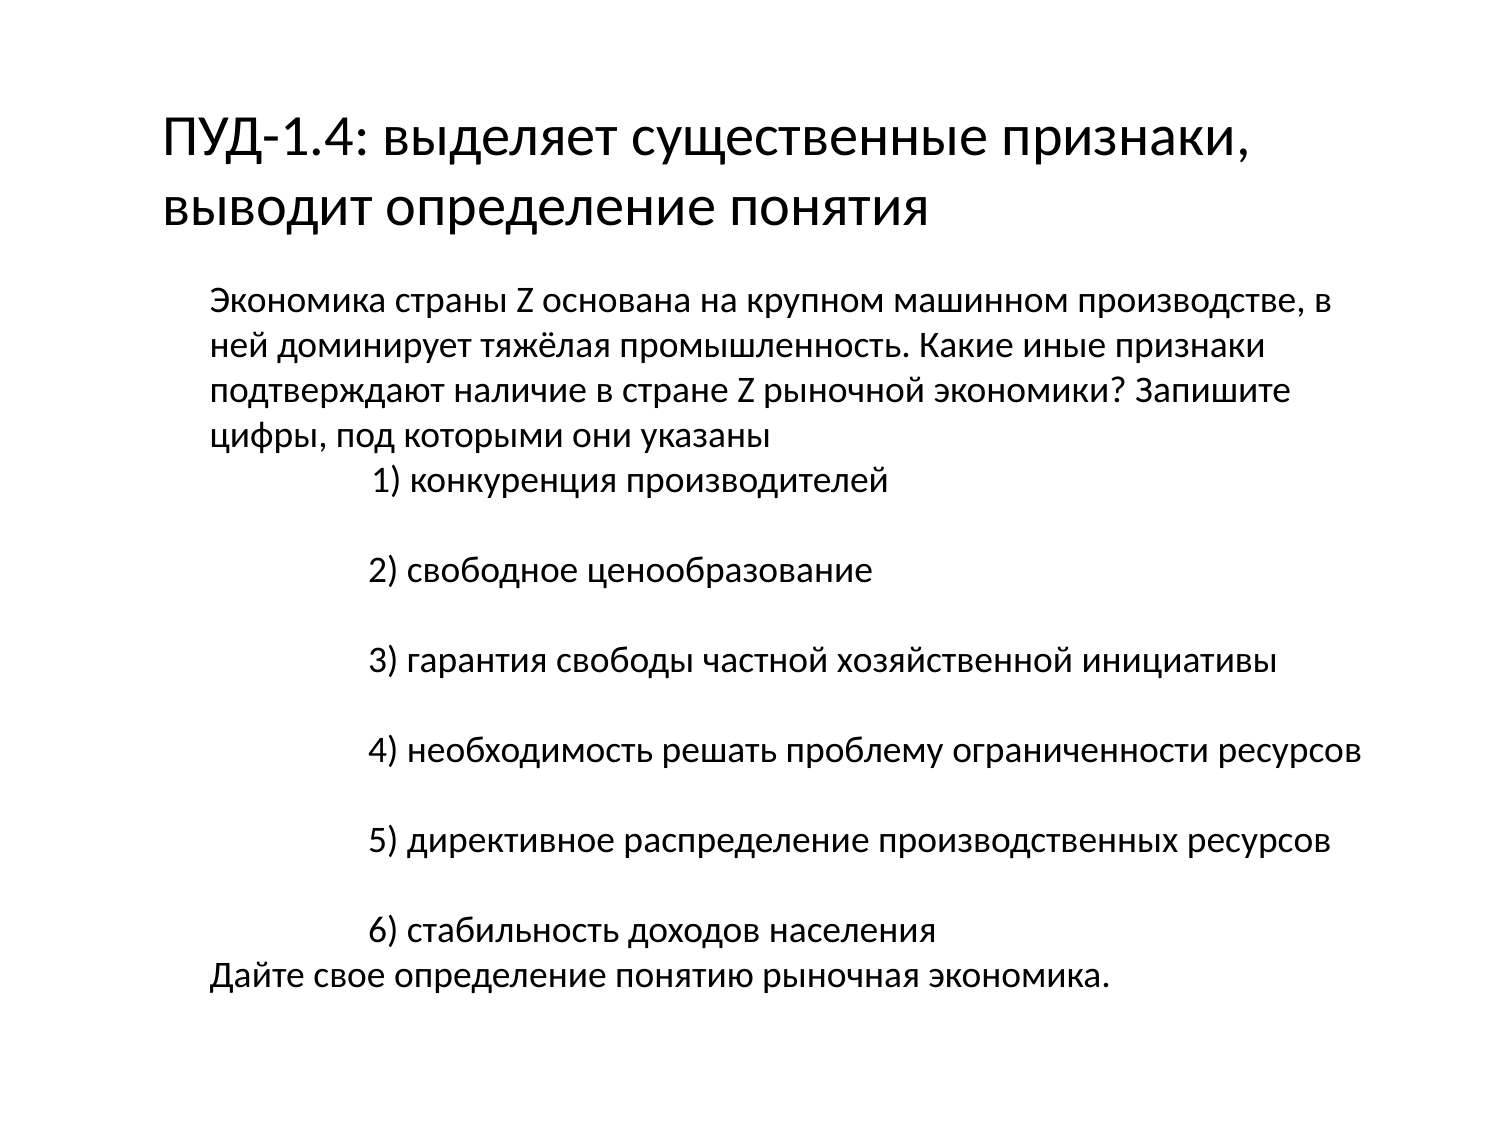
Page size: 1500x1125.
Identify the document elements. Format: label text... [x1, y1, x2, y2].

text_box ПУД-1.4: выделяет существенные признаки, выводит определение понятия [147, 89, 1400, 805]
text_box Экономика страны Z основана на крупном машинном производстве, в ней доминирует тяжёлая промышленность. Какие иные признаки подтверждают наличие в стране Z рыночной экономики? Запишите цифры, под которыми они указаны 1) конкуренция производителей 2) свободное ценообразование 3) гарантия свободы частной хозяйственной инициативы 4) необходимость решать проблему ограниченности ресурсов 5) директивное распределение производственных ресурсов 6) стабильность доходов населения Дайте свое определение понятию рыночная экономика. [194, 267, 1412, 1002]
